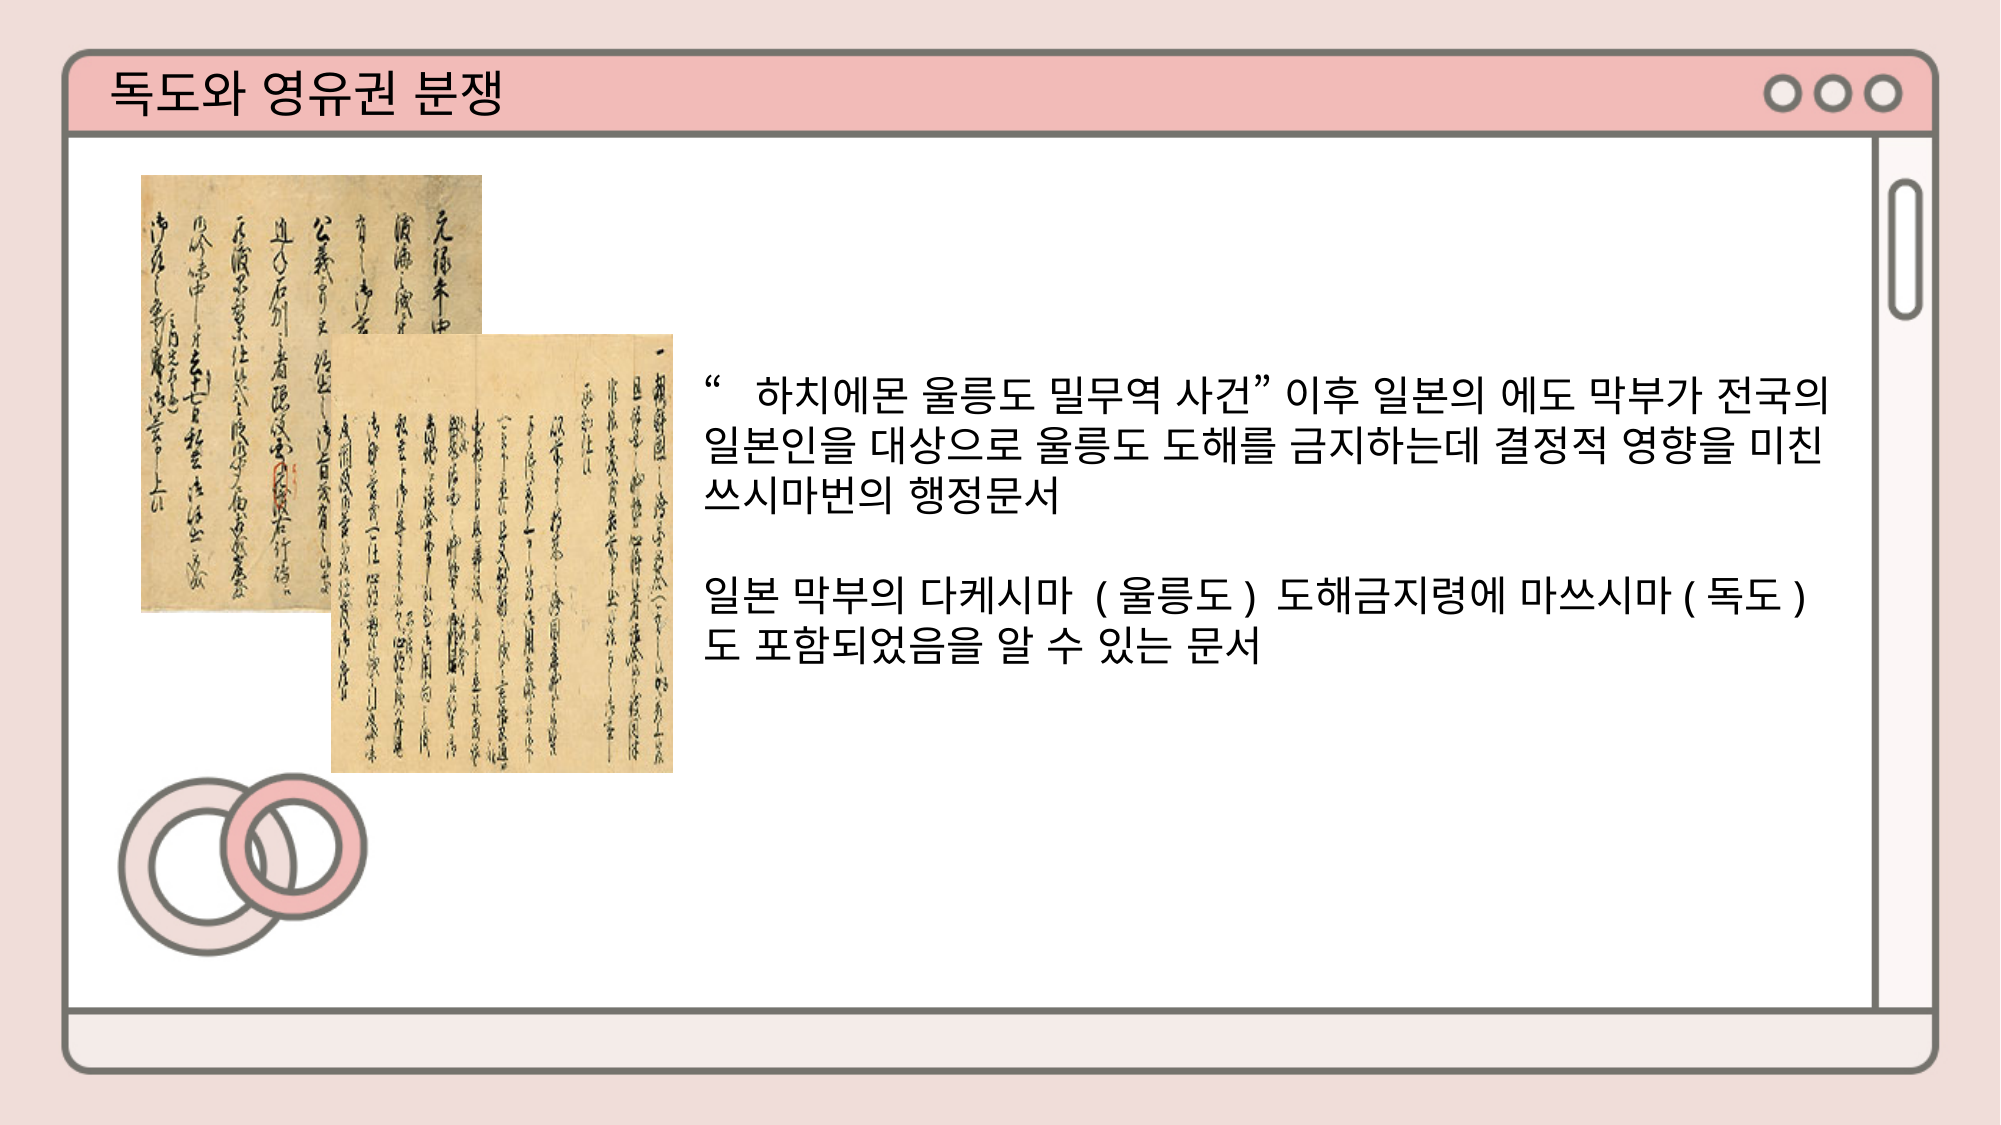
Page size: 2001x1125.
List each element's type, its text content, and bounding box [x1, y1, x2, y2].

text_box 독도와 영유권 분쟁 [94, 55, 648, 131]
picture [0, 0, 2001, 1125]
text_box “하치에몬 울릉도 밀무역 사건” 이후 일본의 에도 막부가 전국의 일본인을 대상으로 울릉도 도해를 금지하는데 결정적 영향을 미친 쓰시마번의 행정문서 일본 막부의 다케시마 (울릉도) 도해금지령에 마쓰시마(독도)도 포함되었음을 알 수 있는 문서 [689, 362, 1868, 677]
